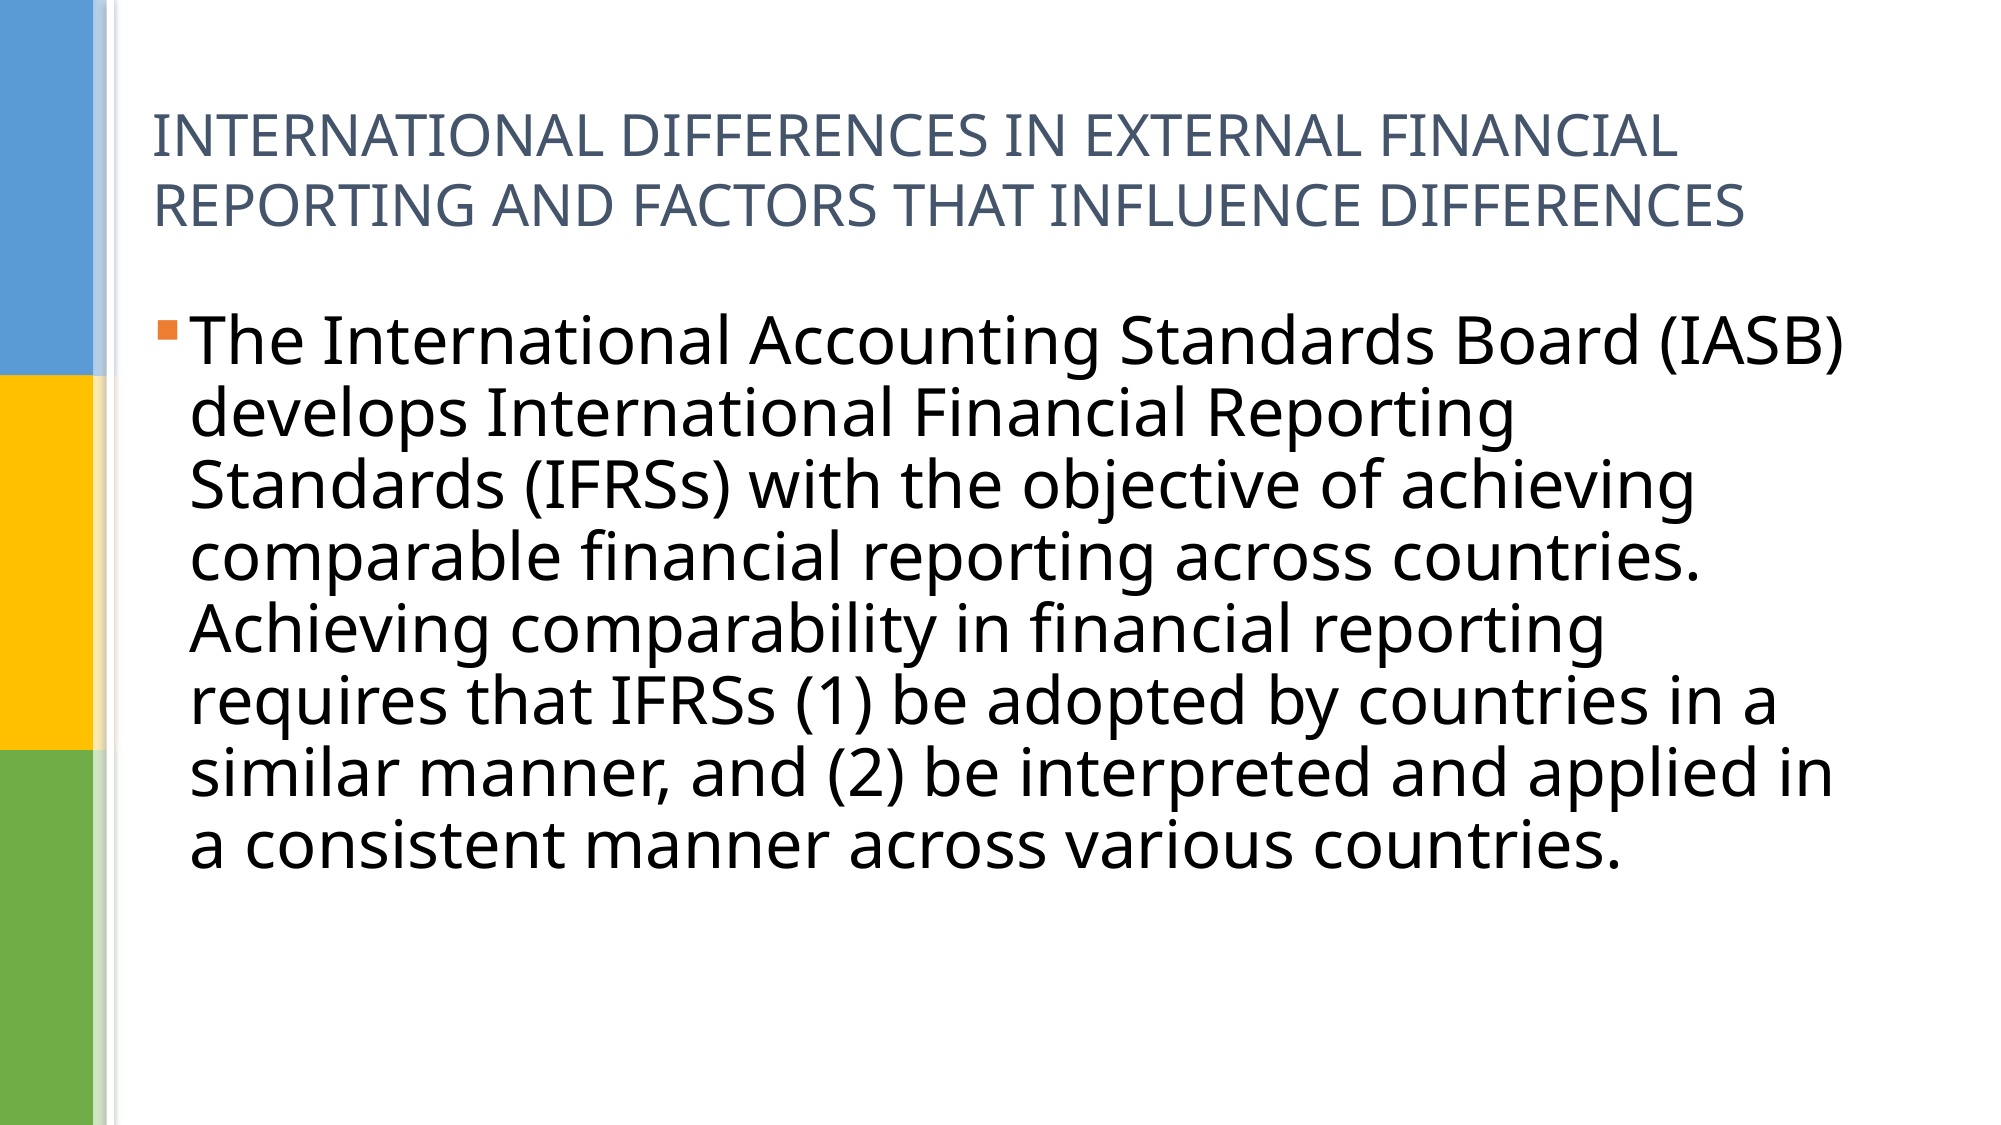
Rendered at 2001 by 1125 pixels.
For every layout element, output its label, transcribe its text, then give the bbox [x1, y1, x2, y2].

title INTERNATIONAL DIFFERENCES IN EXTERNAL FINANCIAL REPORTING AND FACTORS THAT INFLUENCE DIFFERENCES [137, 59, 1863, 278]
list The International Accounting Standards Board (IASB) develops International Financial Reporting Standards (IFRSs) with the objective of achieving comparable financial reporting across countries. Achieving comparability in financial reporting requires that IFRSs (1) be adopted by countries in a similar manner, and (2) be interpreted and applied in a consistent manner across various countries. [137, 299, 1863, 1014]
